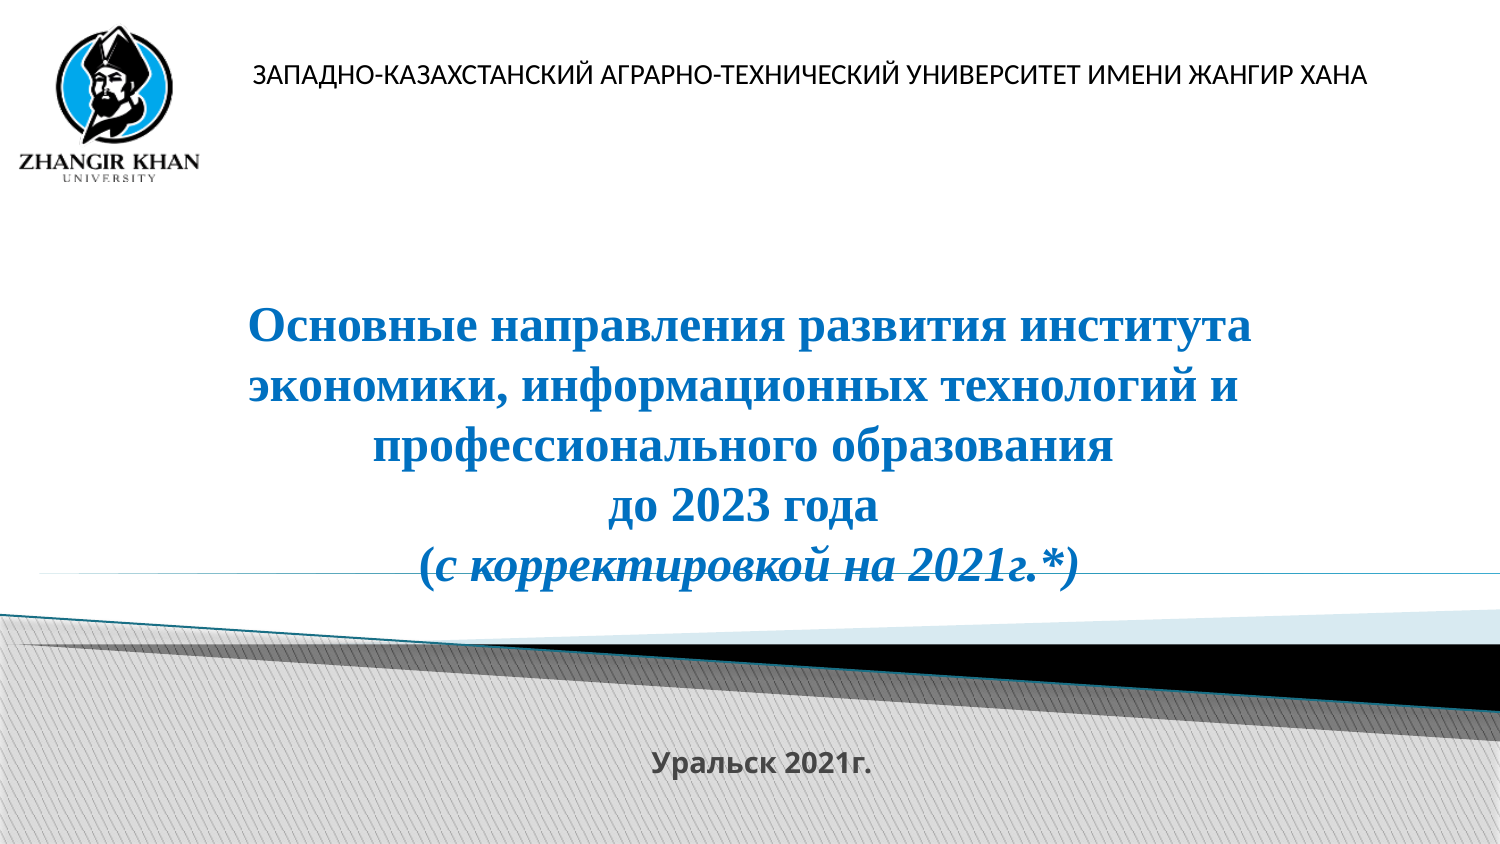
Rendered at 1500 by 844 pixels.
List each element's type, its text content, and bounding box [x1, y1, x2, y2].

picture [17, 23, 201, 182]
text_box Уральск 2021г. [513, 737, 1010, 787]
picture [5, 644, 1500, 742]
text_box ЗАПАДНО-КАЗАХСТАНСКИЙ АГРАРНО-ТЕХНИЧЕСКИЙ УНИВЕРСИТЕТ ИМЕНИ ЖАНГИР ХАНА [227, 42, 1457, 103]
title Основные направления развития института экономики, информационных технологий и профессионального образования до 2023 года (с корректировкой на 2021г.*) [112, 209, 1388, 599]
